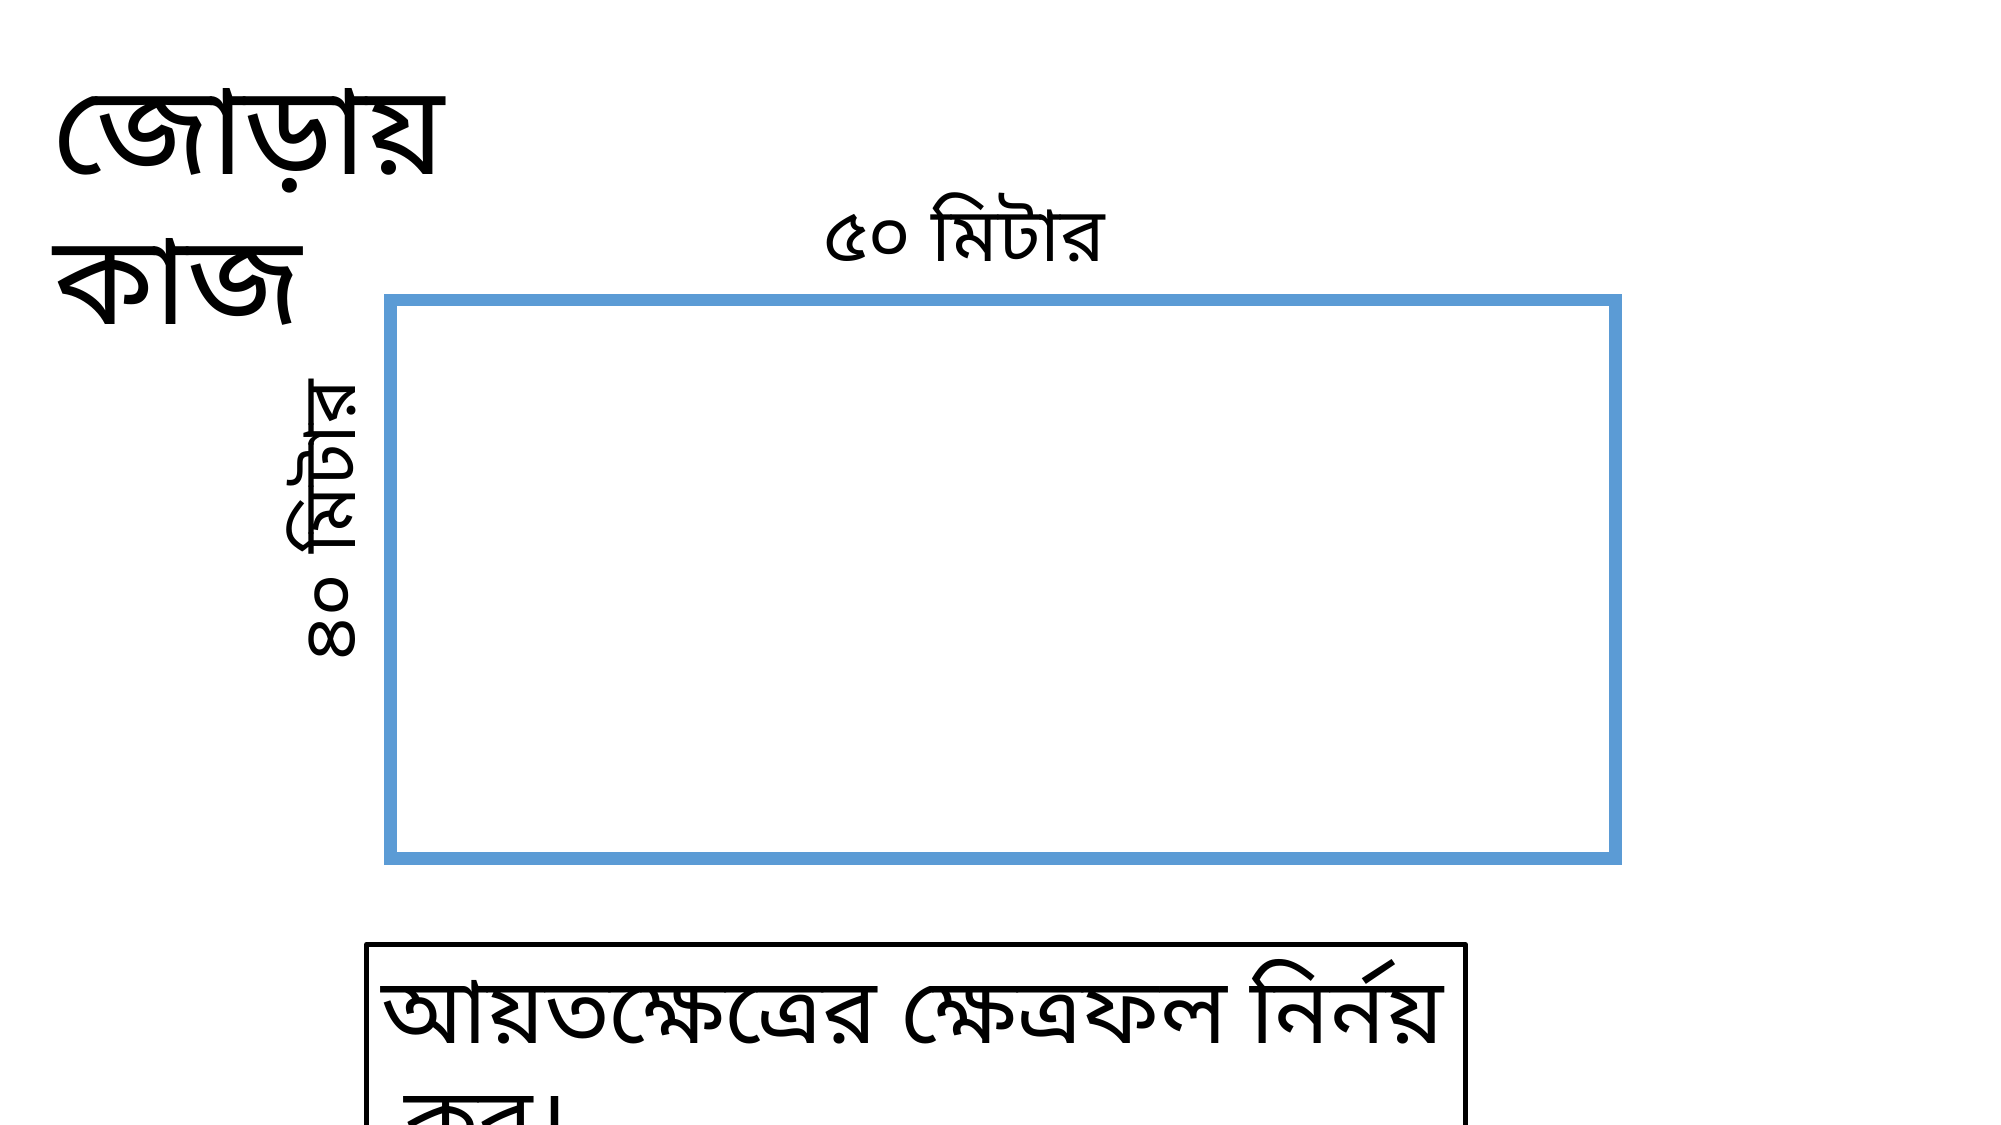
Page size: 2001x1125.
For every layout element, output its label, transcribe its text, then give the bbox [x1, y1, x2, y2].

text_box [273, 178, 1616, 859]
text_box আয়তক্ষেত্রের ক্ষেত্রফল নির্নয় কর। [366, 944, 1466, 1125]
text_box জোড়ায় কাজ [38, 42, 664, 357]
